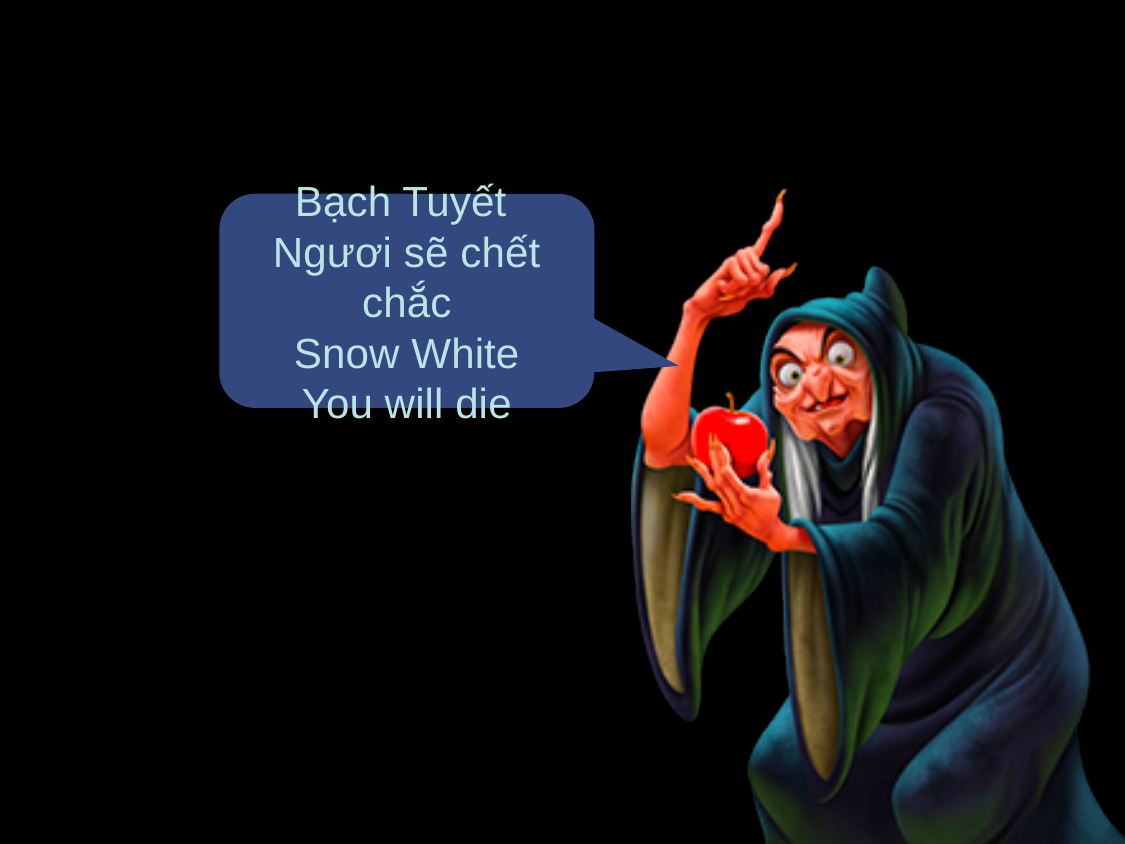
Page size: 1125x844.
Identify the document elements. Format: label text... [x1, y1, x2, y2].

picture [631, 188, 1125, 844]
text_box Bạch Tuyết Ngươi sẽ chết chắc Snow White You will die [217, 191, 626, 411]
